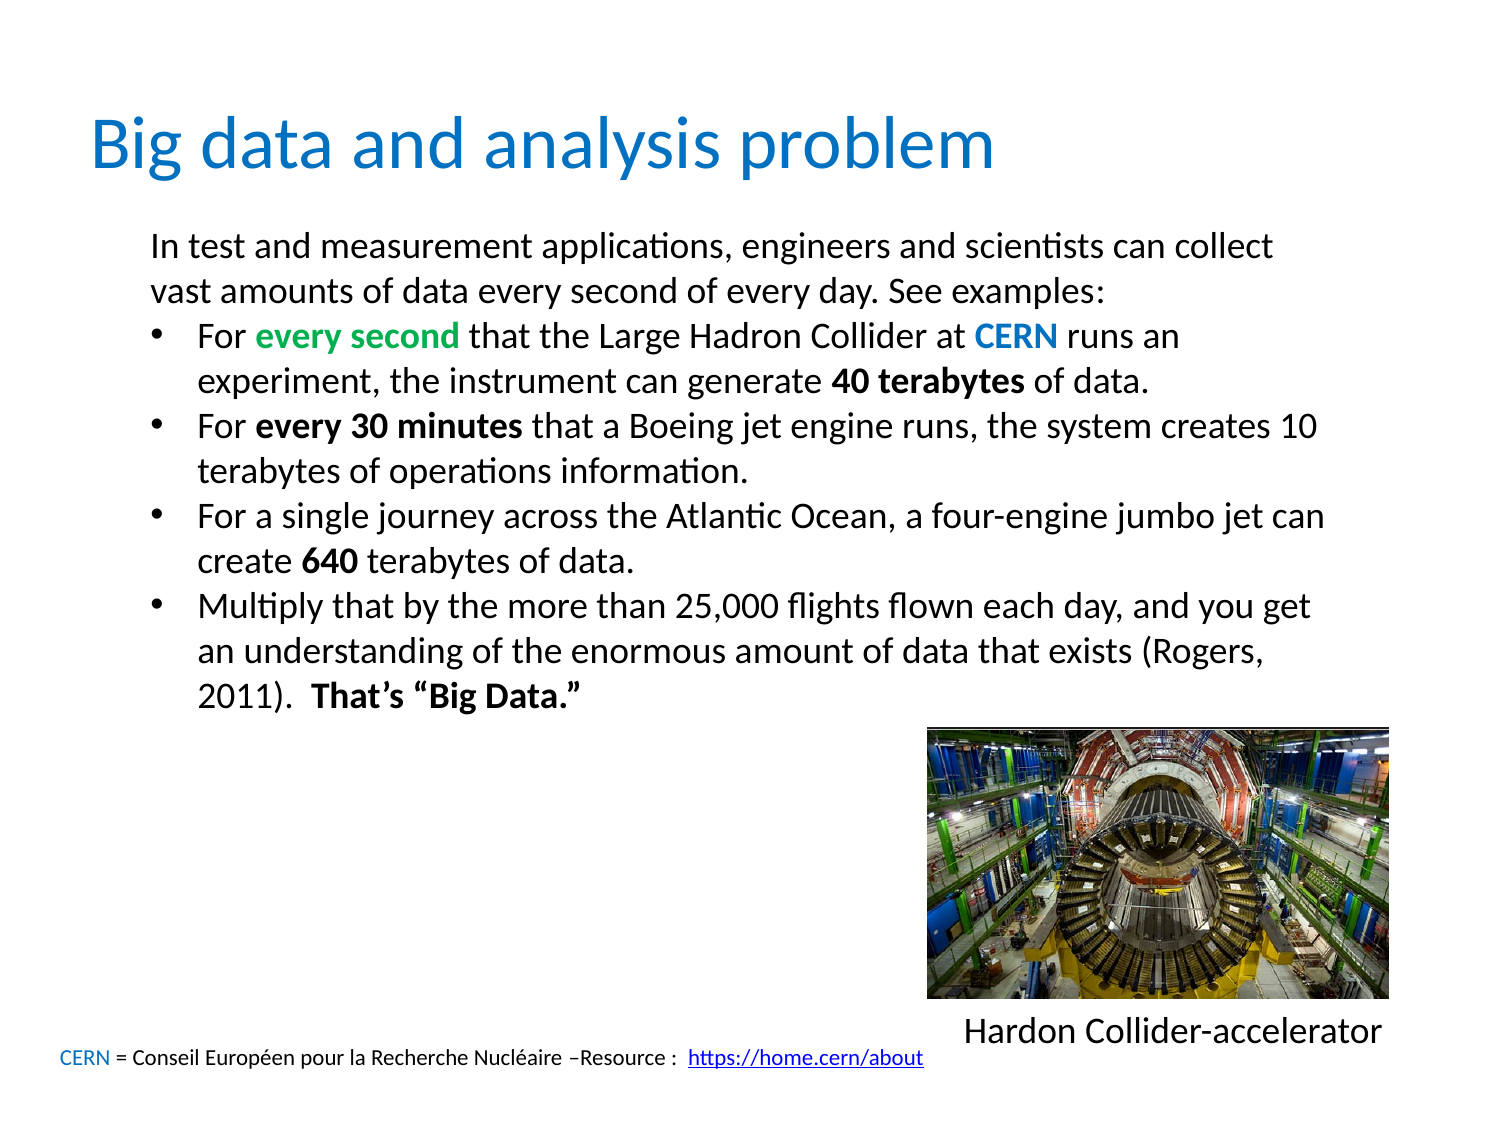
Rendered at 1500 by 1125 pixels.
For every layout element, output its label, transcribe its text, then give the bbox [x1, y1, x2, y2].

text_box CERN = Conseil Européen pour la Recherche Nucléaire –Resource : https://home.cern/about [45, 1035, 939, 1125]
text_box In test and measurement applications, engineers and scientists can collect vast amounts of data every second of every day. See examples: For every second that the Large Hadron Collider at CERN runs an experiment, the instrument can generate 40 terabytes of data. For every 30 minutes that a Boeing jet engine runs, the system creates 10 terabytes of operations information. For a single journey across the Atlantic Ocean, a four-engine jumbo jet can create 640 terabytes of data. Multiply that by the more than 25,000 flights flown each day, and you get an understanding of the enormous amount of data that exists (Rogers, 2011). That’s “Big Data.” [135, 214, 1353, 724]
text_box Hardon Collider-accelerator [949, 998, 1398, 1058]
title Big data and analysis problem [75, 45, 1425, 233]
picture [926, 727, 1389, 999]
